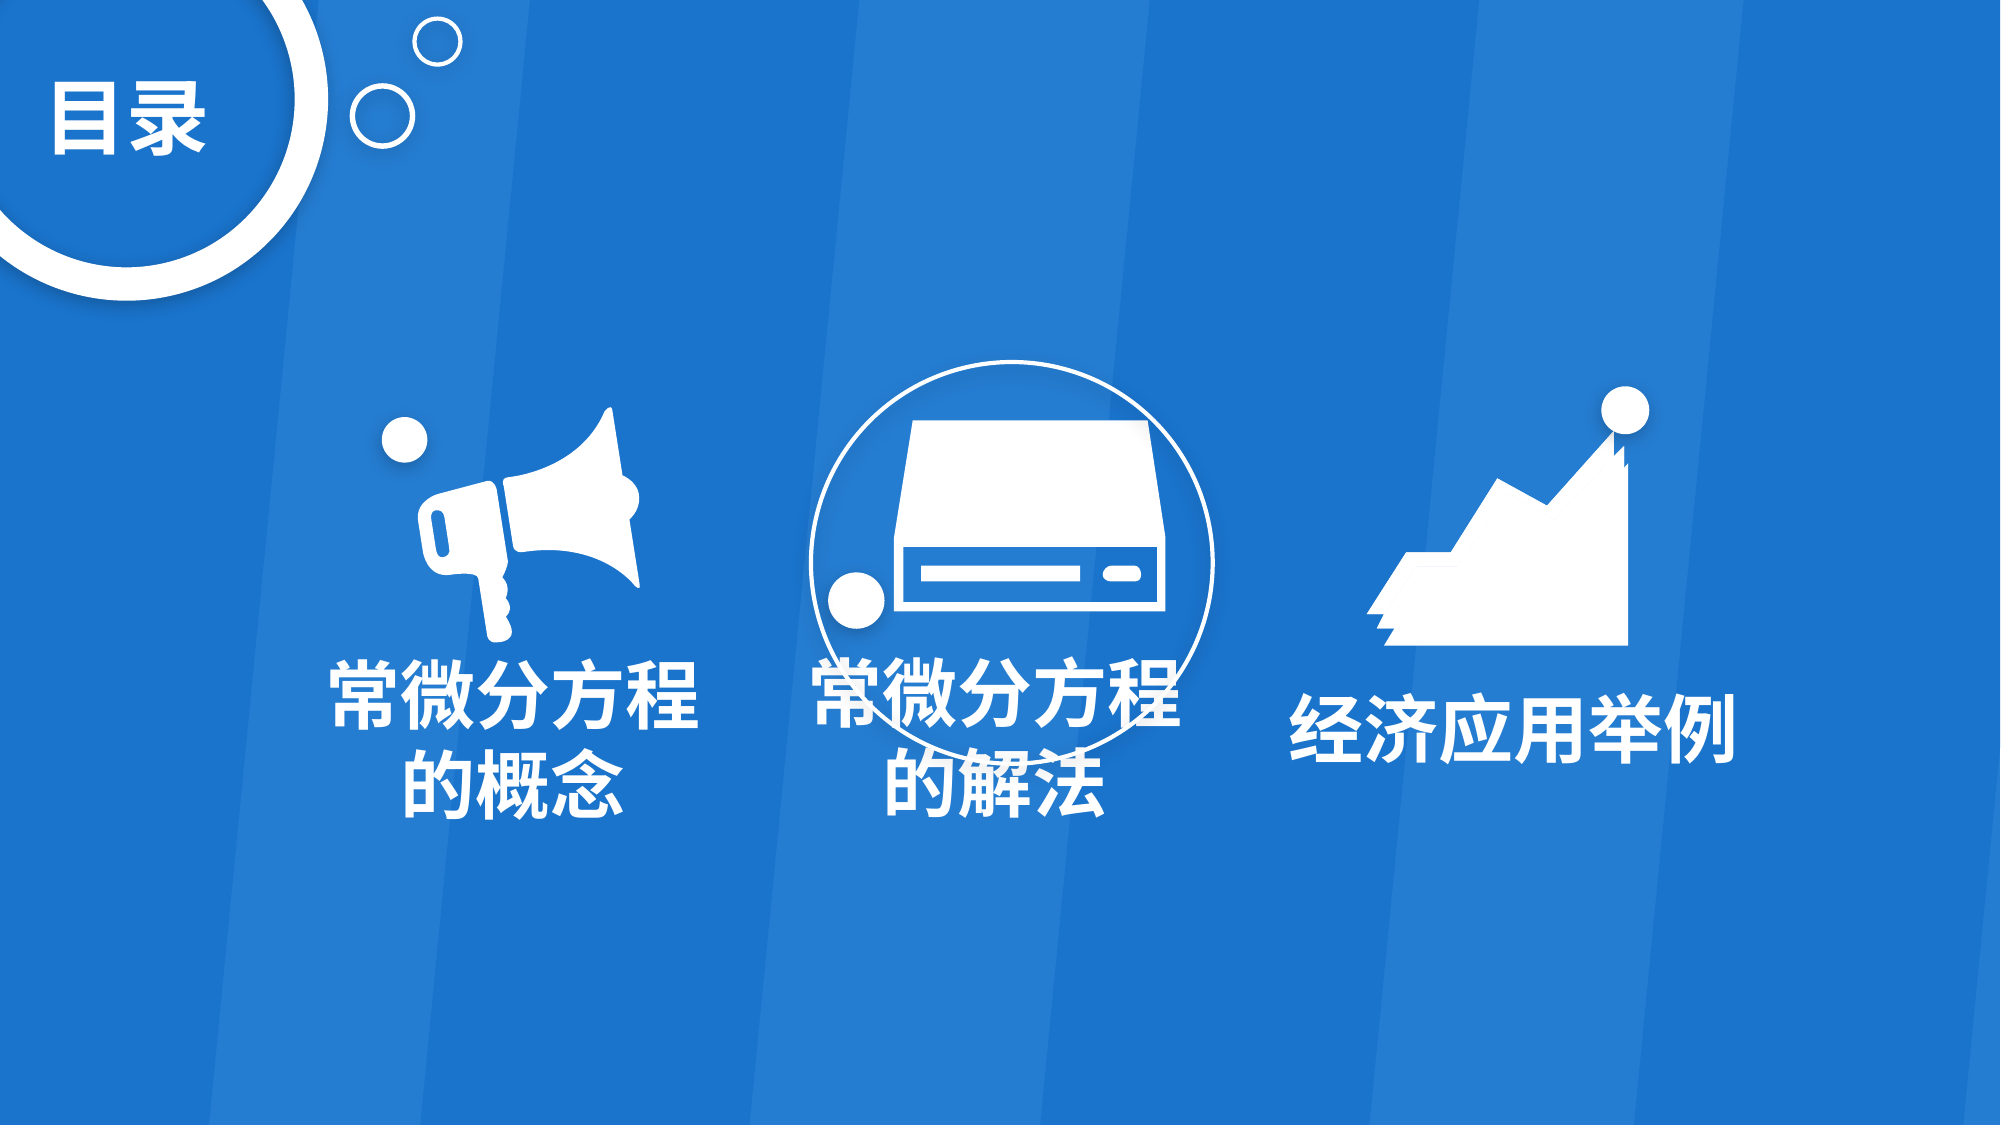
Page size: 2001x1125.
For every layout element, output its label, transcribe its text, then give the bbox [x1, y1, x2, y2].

text_box [869, 359, 1154, 418]
text_box 目录 [28, 57, 225, 173]
text_box [347, 81, 418, 151]
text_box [308, 416, 718, 839]
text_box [789, 420, 1200, 837]
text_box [1271, 386, 1757, 781]
text_box [0, 0, 331, 303]
text_box [1204, 497, 1215, 629]
text_box [410, 14, 465, 69]
